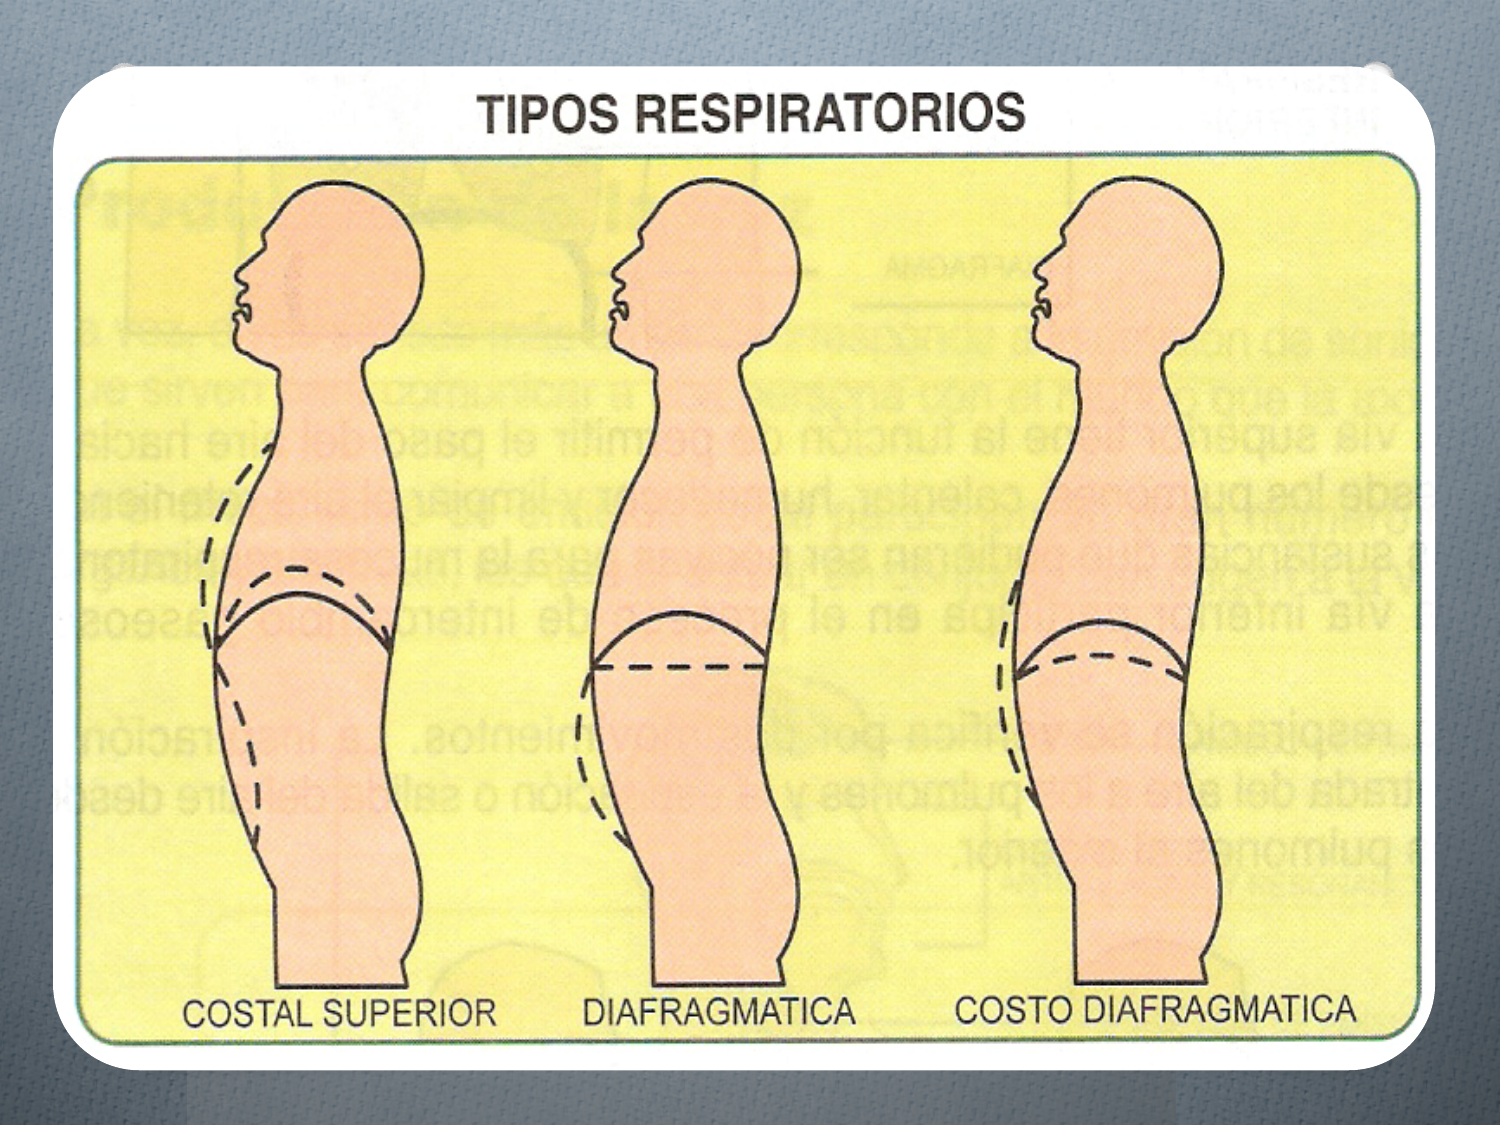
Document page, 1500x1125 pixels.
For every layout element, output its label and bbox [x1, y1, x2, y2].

picture [52, 29, 1439, 1071]
